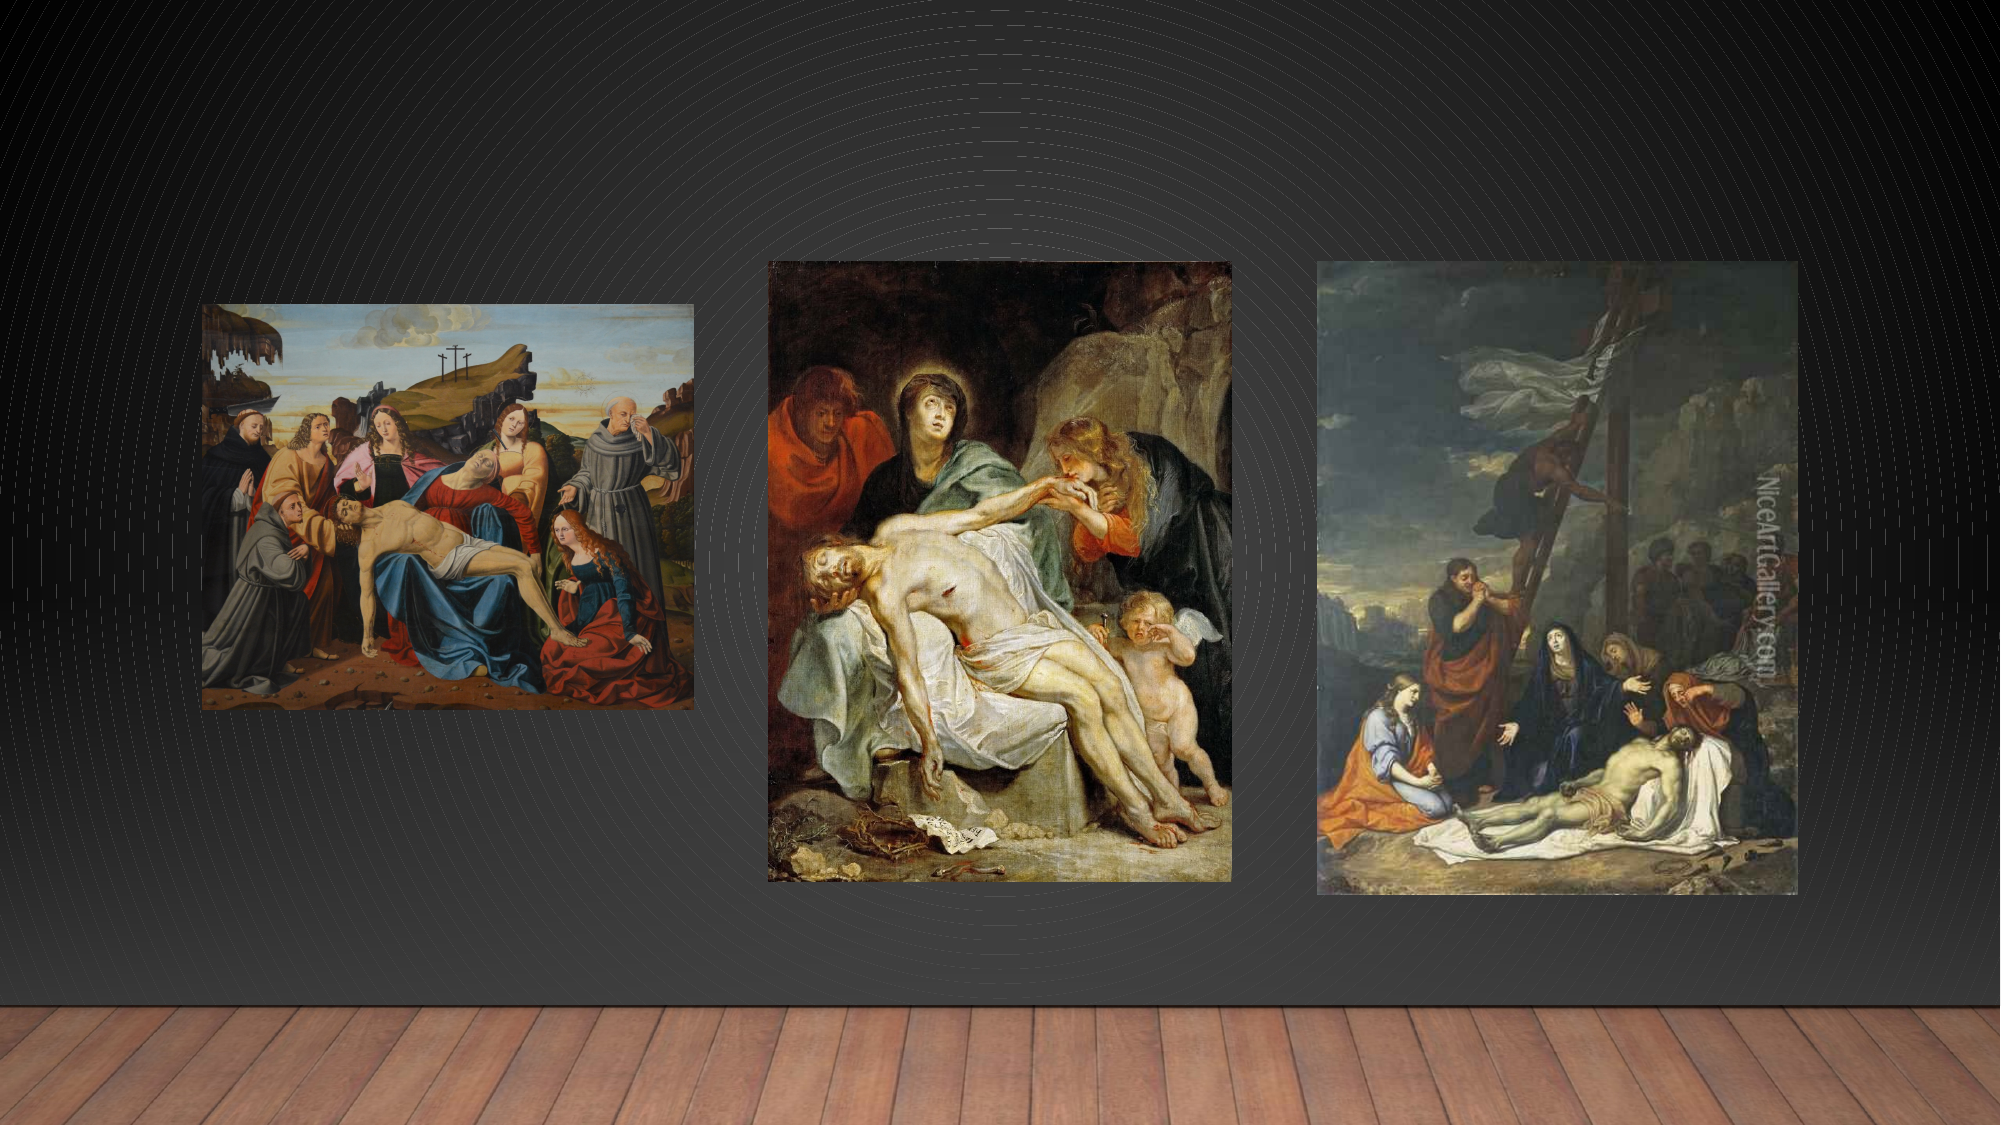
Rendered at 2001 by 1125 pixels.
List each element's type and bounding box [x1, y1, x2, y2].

picture [768, 260, 1232, 882]
picture [0, 1005, 2000, 1125]
picture [1317, 260, 1799, 895]
list [202, 303, 694, 710]
